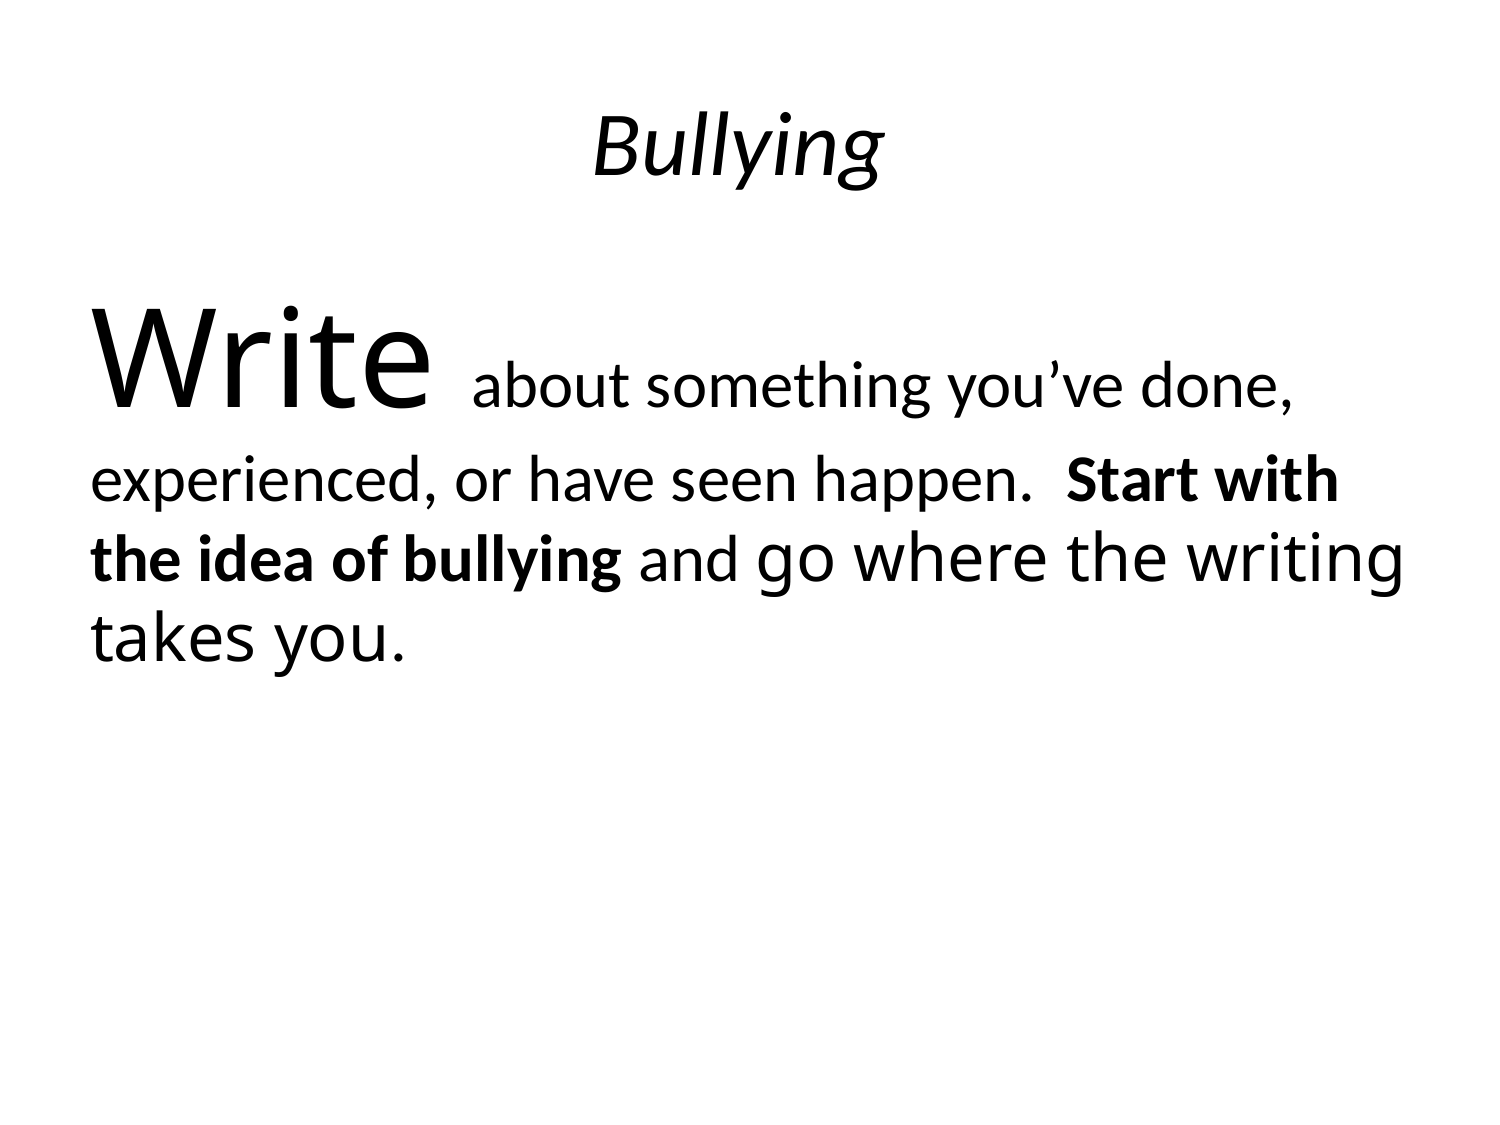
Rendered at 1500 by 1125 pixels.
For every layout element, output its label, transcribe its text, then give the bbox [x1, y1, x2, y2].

title Bullying [75, 45, 1425, 233]
list Write about something you’ve done, experienced, or have seen happen. Start with the idea of bullying and go where the writing takes you. [75, 262, 1425, 1005]
